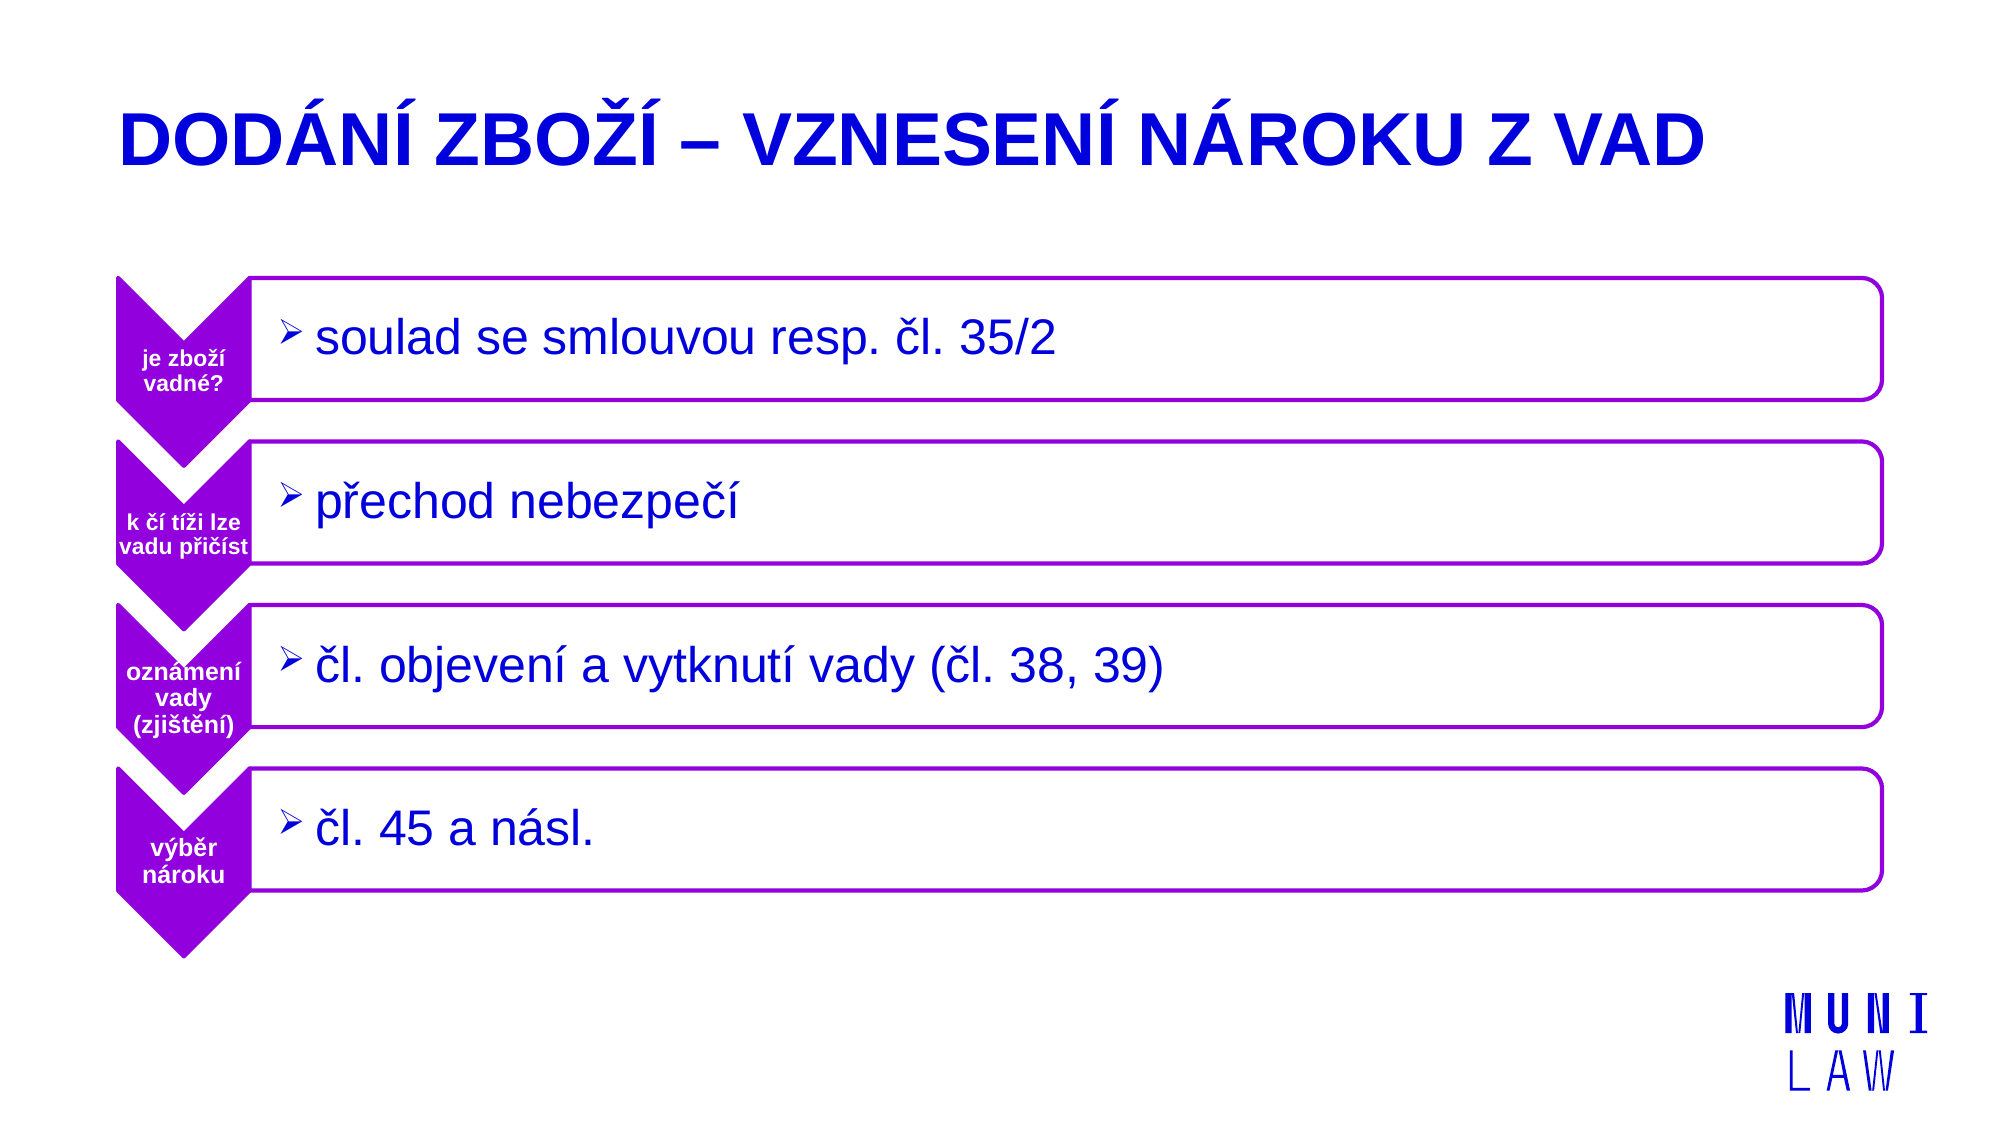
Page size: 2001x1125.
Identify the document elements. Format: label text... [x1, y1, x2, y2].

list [117, 277, 1883, 957]
title Dodání zboží – vznesení nároku z vad [118, 118, 1883, 193]
